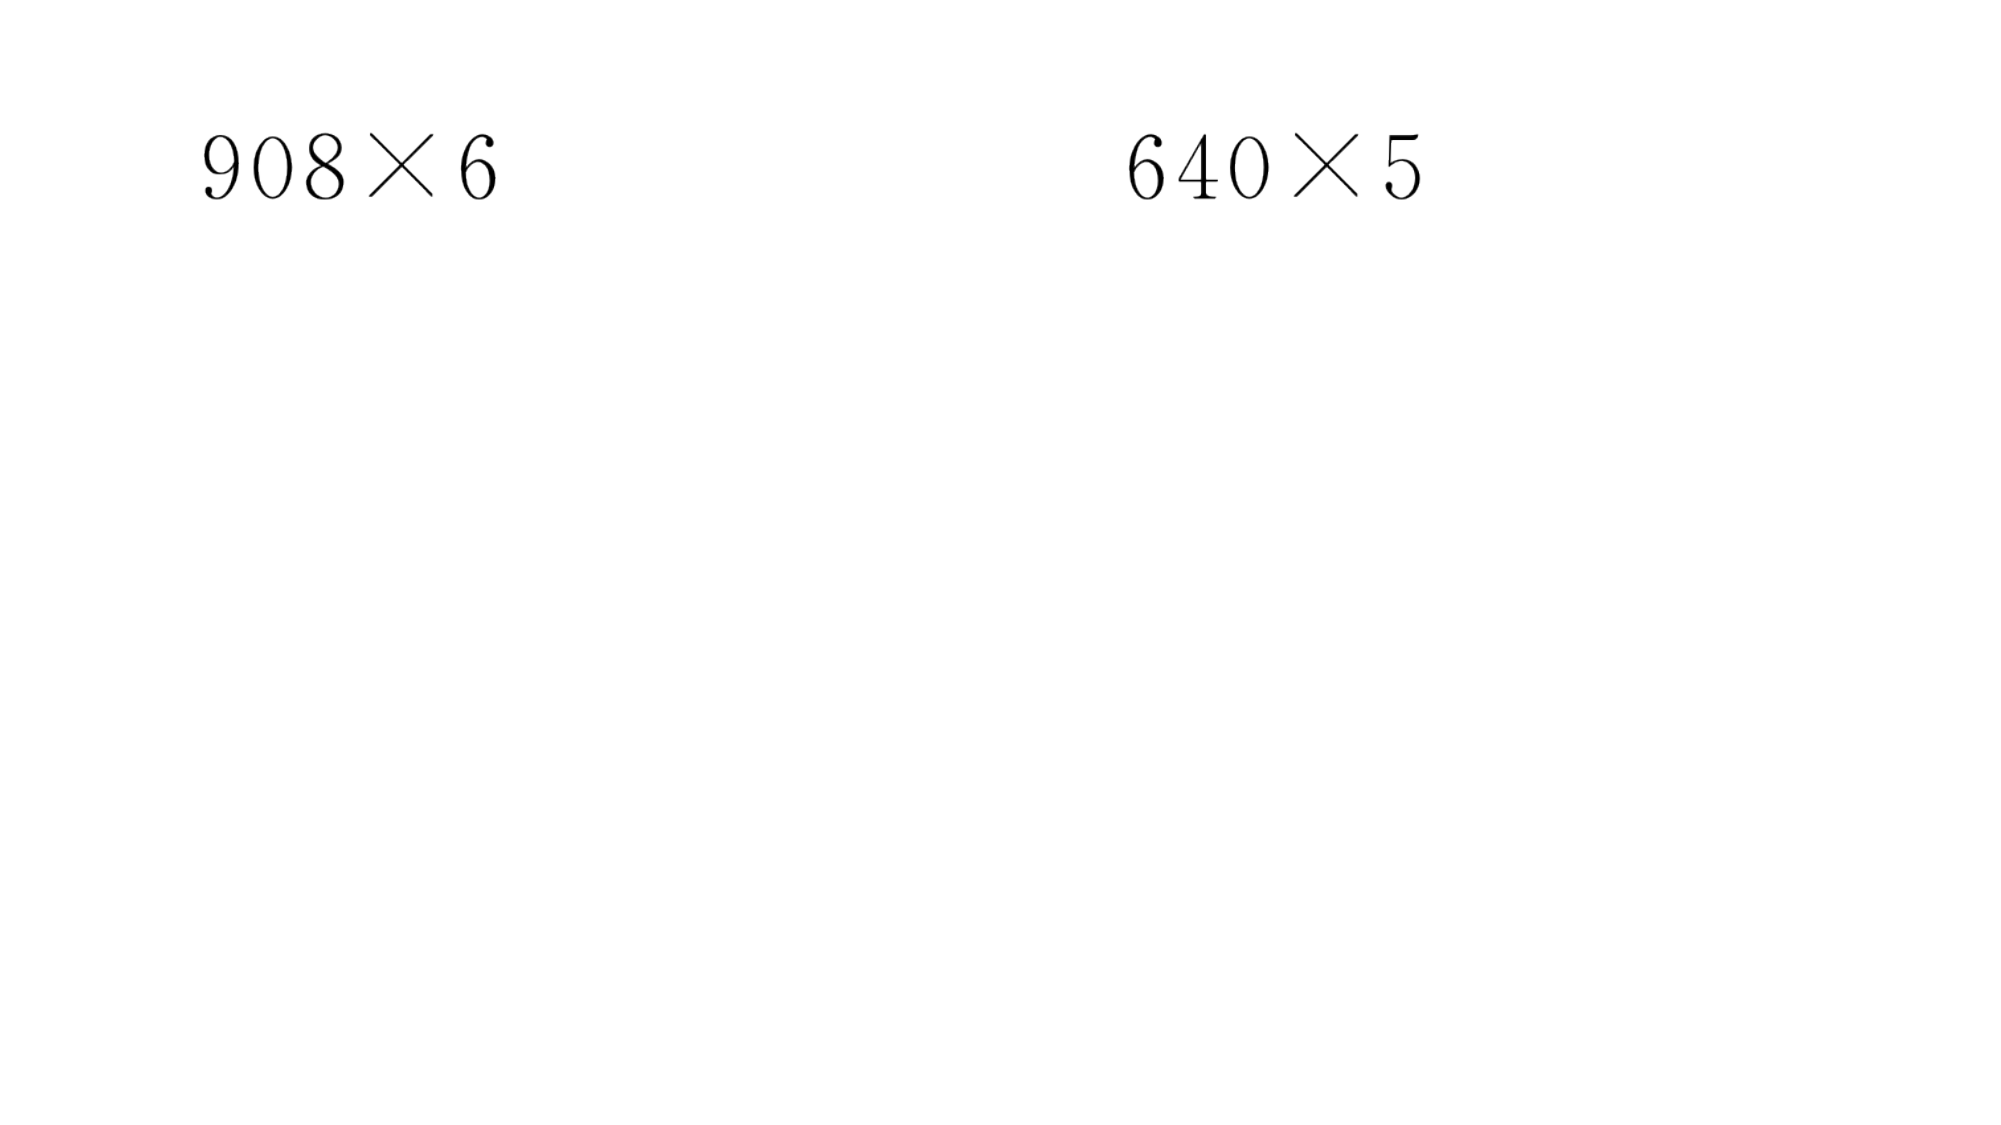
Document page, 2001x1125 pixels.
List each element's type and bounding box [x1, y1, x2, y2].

picture [58, 66, 1856, 732]
